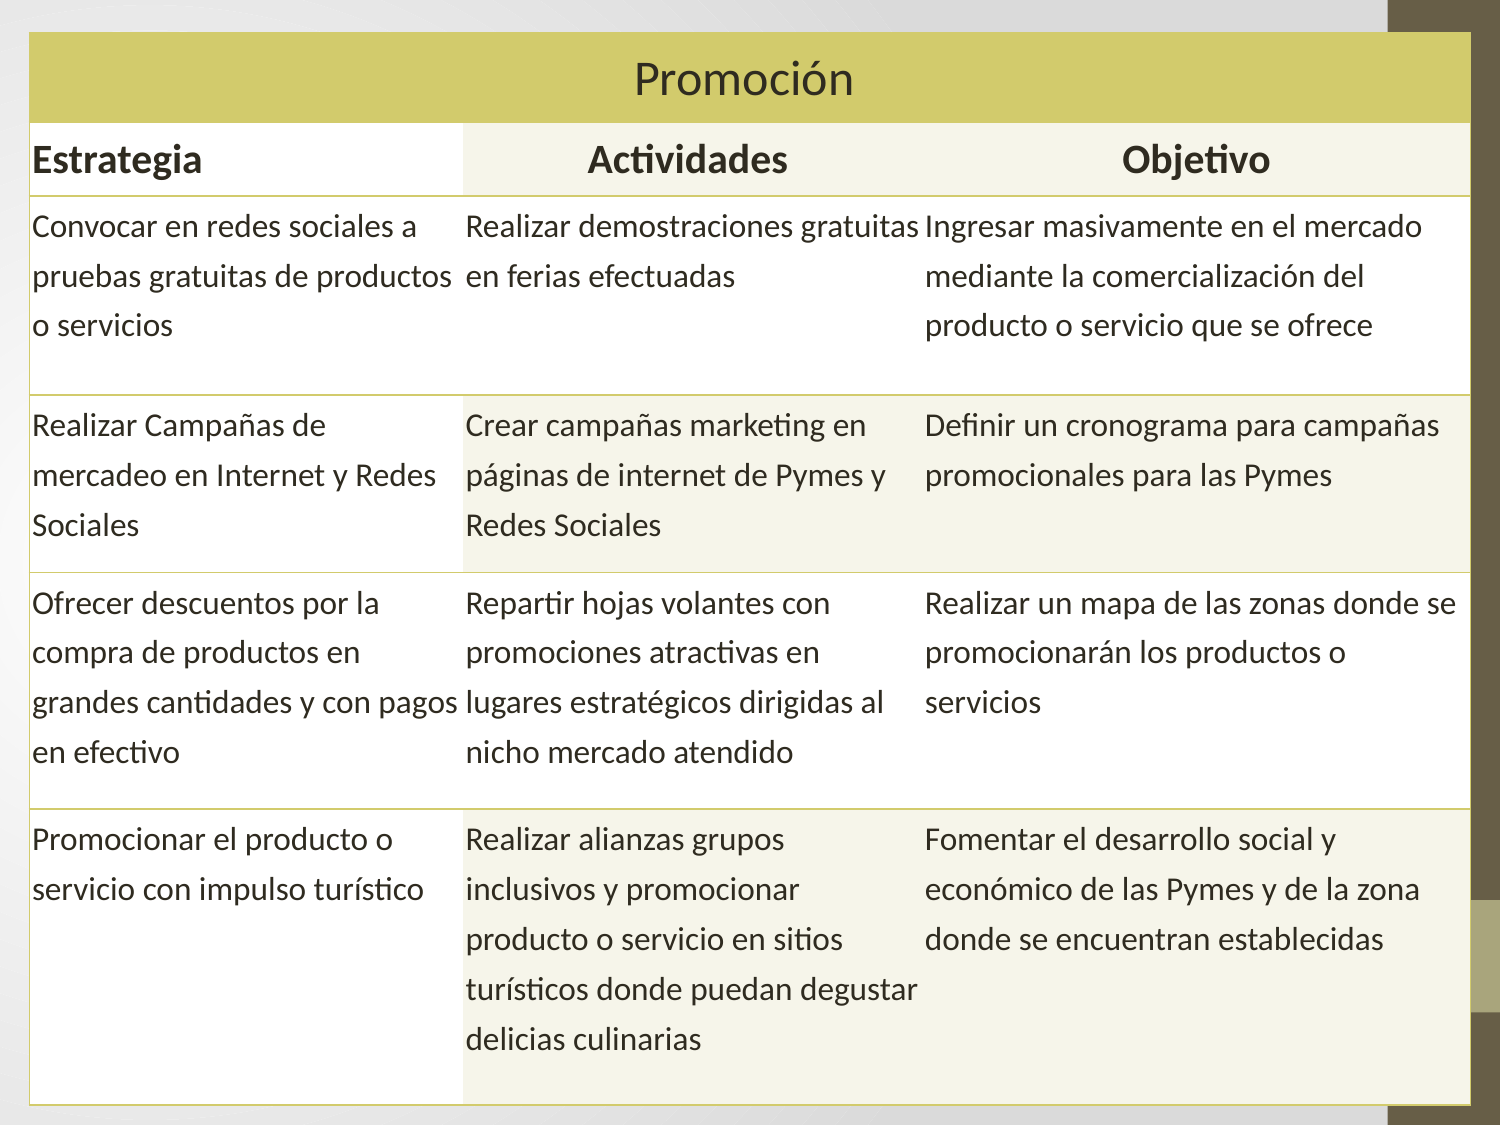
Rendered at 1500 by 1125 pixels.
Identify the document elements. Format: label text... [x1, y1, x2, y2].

table_cell Ofrecer descuentos por la compra de productos en grandes cantidades y con pagos en efectivo [30, 573, 463, 808]
table_cell Repartir hojas volantes con promociones atractivas en lugares estratégicos dirigidas al nicho mercado atendido [463, 573, 923, 808]
table_cell Realizar demostraciones gratuitas en ferias efectuadas [463, 197, 923, 394]
table_header Promoción [30, 34, 1470, 121]
table_cell Definir un cronograma para campañas promocionales para las Pymes [923, 396, 1470, 572]
table_cell Estrategia [30, 123, 463, 195]
table_cell Ingresar masivamente en el mercado mediante la comercialización del producto o servicio que se ofrece [923, 197, 1470, 394]
table_cell Realizar un mapa de las zonas donde se promocionarán los productos o servicios [923, 573, 1470, 808]
table_cell Realizar Campañas de mercadeo en Internet y Redes Sociales [30, 396, 463, 572]
table_cell Promocionar el producto o servicio con impulso turístico [30, 810, 463, 1104]
table_cell Convocar en redes sociales a pruebas gratuitas de productos o servicios [30, 197, 463, 394]
table_cell Fomentar el desarrollo social y económico de las Pymes y de la zona donde se encuentran establecidas [923, 810, 1470, 1104]
table_cell Actividades [463, 123, 923, 195]
table_cell Realizar alianzas grupos inclusivos y promocionar producto o servicio en sitios turísticos donde puedan degustar delicias culinarias [463, 810, 923, 1104]
table_cell Objetivo [923, 123, 1470, 195]
table_cell Crear campañas marketing en páginas de internet de Pymes y Redes Sociales [463, 396, 923, 572]
